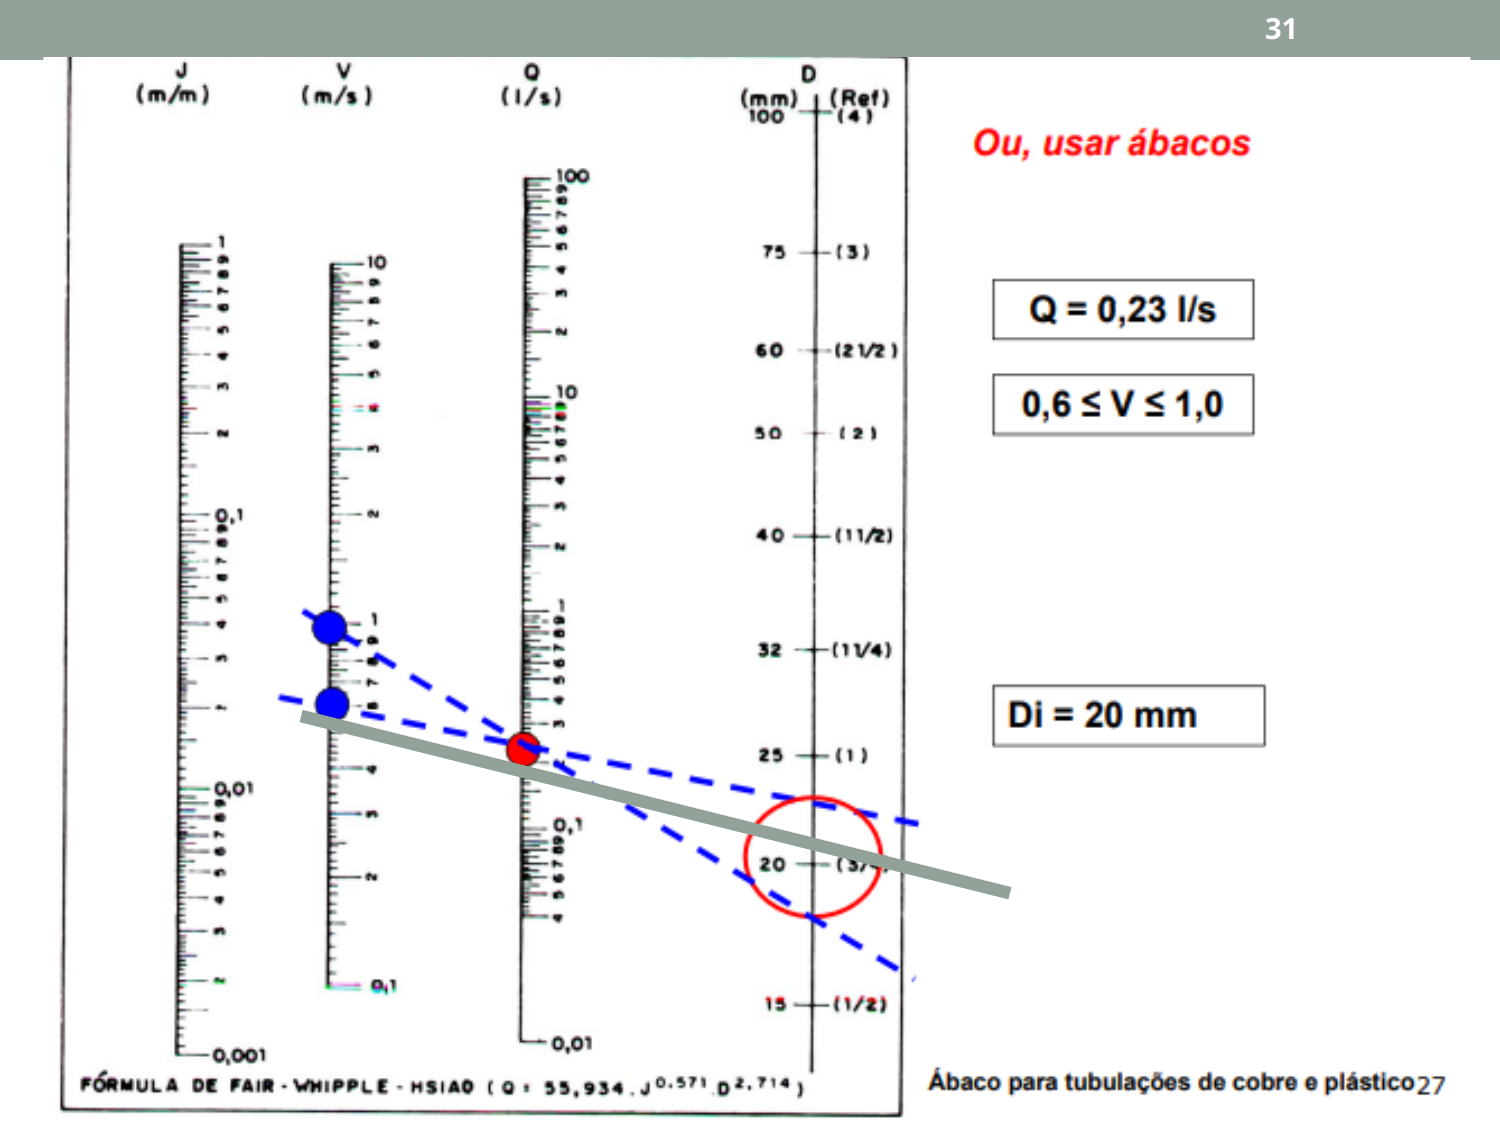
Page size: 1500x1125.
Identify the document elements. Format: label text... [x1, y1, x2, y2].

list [43, 56, 1471, 1125]
slide_number 31 [1250, 3, 1425, 54]
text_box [300, 715, 1011, 894]
